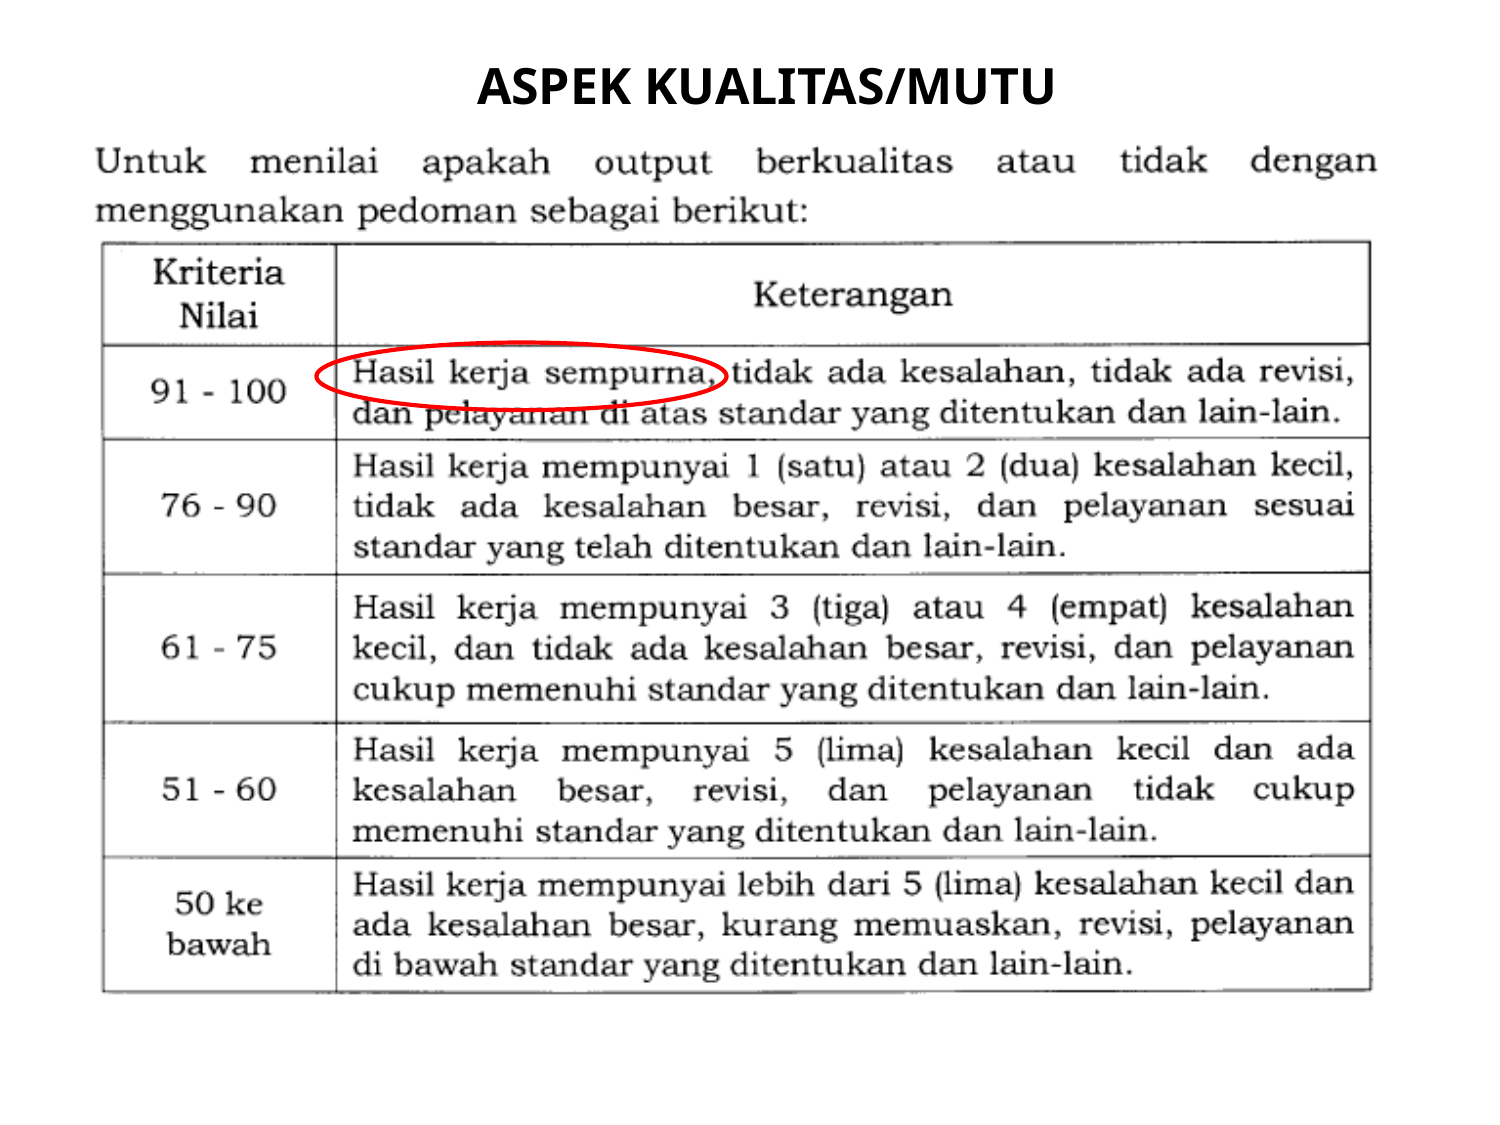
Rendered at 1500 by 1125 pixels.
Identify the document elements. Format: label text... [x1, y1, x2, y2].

picture [34, 140, 1438, 1020]
text_box ASPEK KUALITAS/MUTU [462, 46, 1086, 122]
